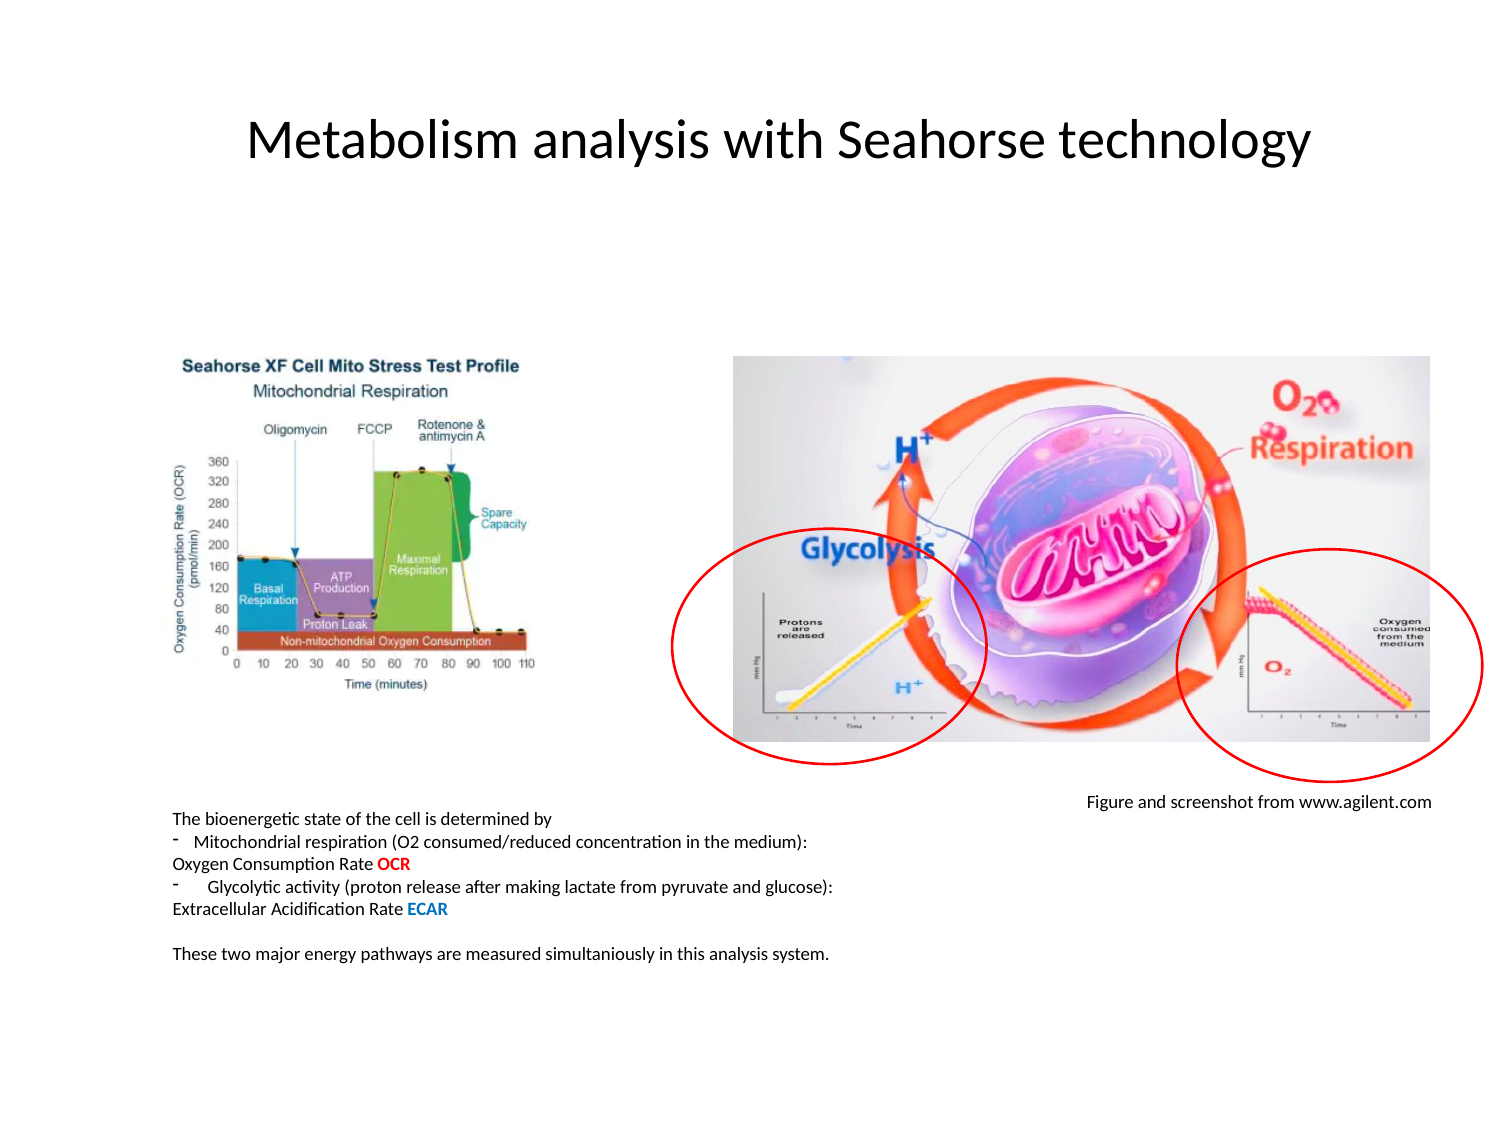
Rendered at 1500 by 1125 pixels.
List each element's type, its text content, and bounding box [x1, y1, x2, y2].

text_box [1220, 578, 1485, 785]
text_box Figure and screenshot from www.agilent.com [1072, 781, 1448, 820]
picture [733, 356, 1430, 743]
text_box [749, 750, 910, 767]
text_box [670, 553, 728, 739]
text_box The bioenergetic state of the cell is determined by Mitochondrial respiration (O2 consumed/reduced concentration in the medium): Oxygen Consumption Rate OCR Glycolytic activity (proton release after making lactate from pyruvate and glucose): Extracellular Acidification Rate ECAR These two major energy pathways are measured simultaniously in this analysis system. [157, 799, 1042, 972]
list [163, 340, 539, 717]
title Metabolism analysis with Seahorse technology [188, 42, 1372, 230]
